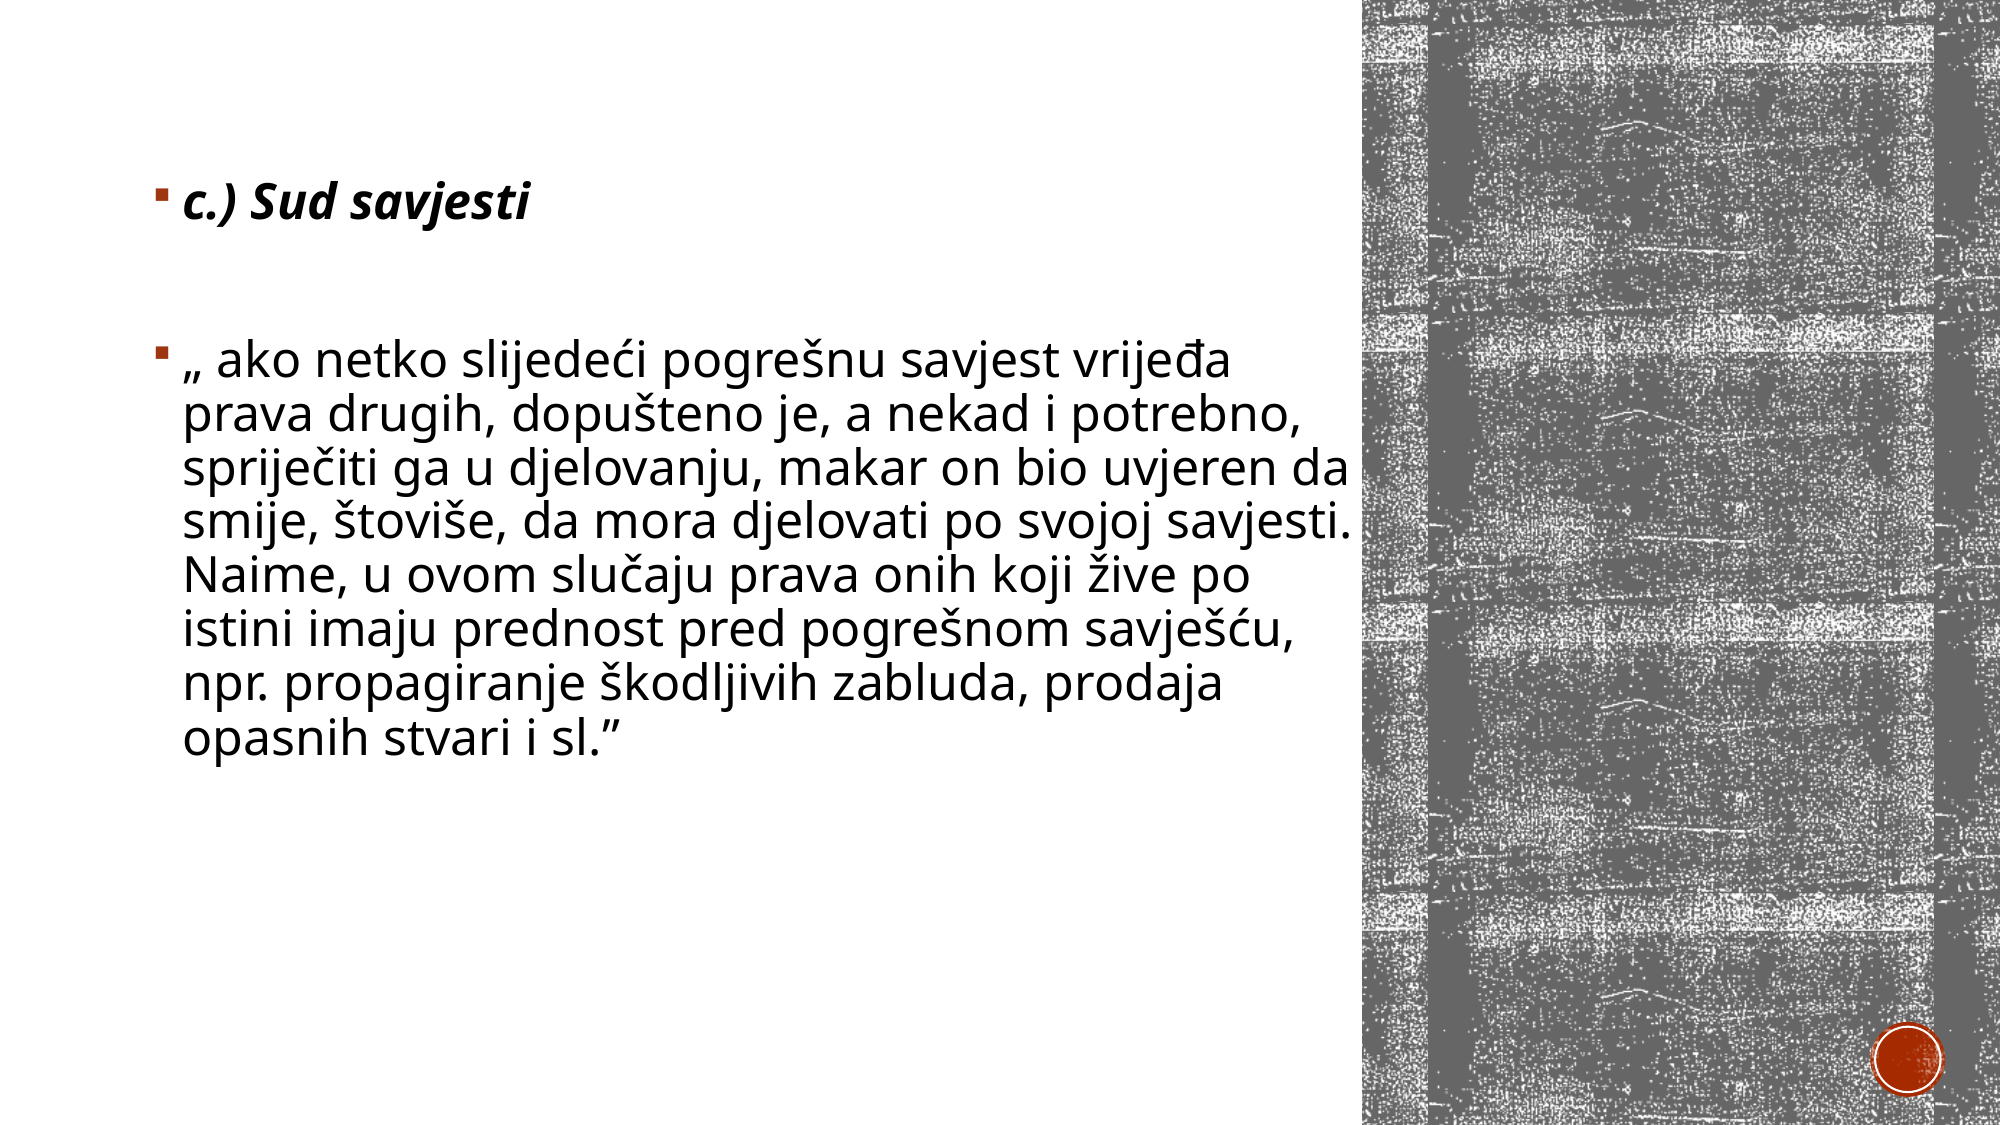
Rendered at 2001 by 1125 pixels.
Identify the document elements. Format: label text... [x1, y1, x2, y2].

list c.) Sud savjesti „ ako netko slijedeći pogrešnu savjest vrijeđa prava drugih, dopušteno je, a nekad i potrebno, spriječiti ga u djelovanju, makar on bio uvjeren da smije, štoviše, da mora djelovati po svojoj savjesti. Naime, u ovom slučaju prava onih koji žive po istini imaju prednost pred pogrešnom savješću, npr. propagiranje škodljivih zabluda, prodaja opasnih stvari i sl.” [137, 168, 1373, 936]
